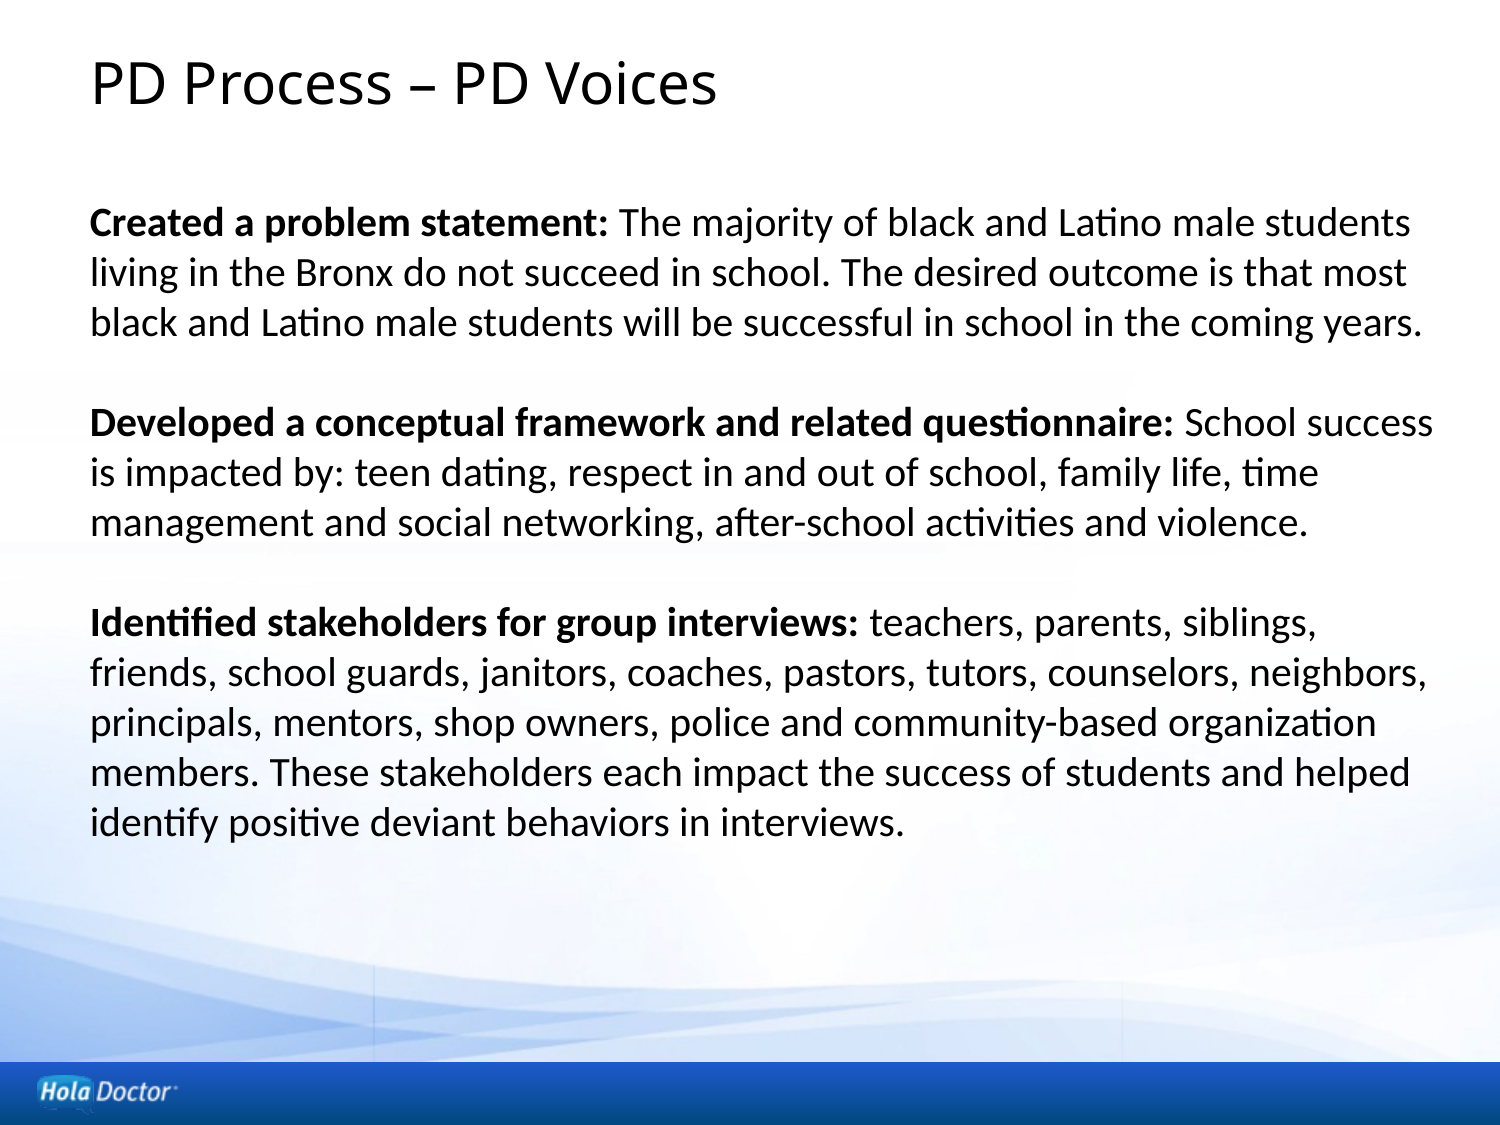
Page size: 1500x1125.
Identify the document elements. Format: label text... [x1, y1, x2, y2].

text_box Created a problem statement: The majority of black and Latino male students living in the Bronx do not succeed in school. The desired outcome is that most black and Latino male students will be successful in school in the coming years. Developed a conceptual framework and related questionnaire: School success is impacted by: teen dating, respect in and out of school, family life, time management and social networking, after-school activities and violence. Identified stakeholders for group interviews: teachers, parents, siblings, friends, school guards, janitors, coaches, pastors, tutors, counselors, neighbors, principals, mentors, shop owners, police and community-based organization members. These stakeholders each impact the success of students and helped identify positive deviant behaviors in interviews. [75, 187, 1450, 943]
picture [0, 0, 1500, 1062]
title PD Process – PD Voices [75, 0, 1425, 163]
picture [37, 1075, 188, 1116]
